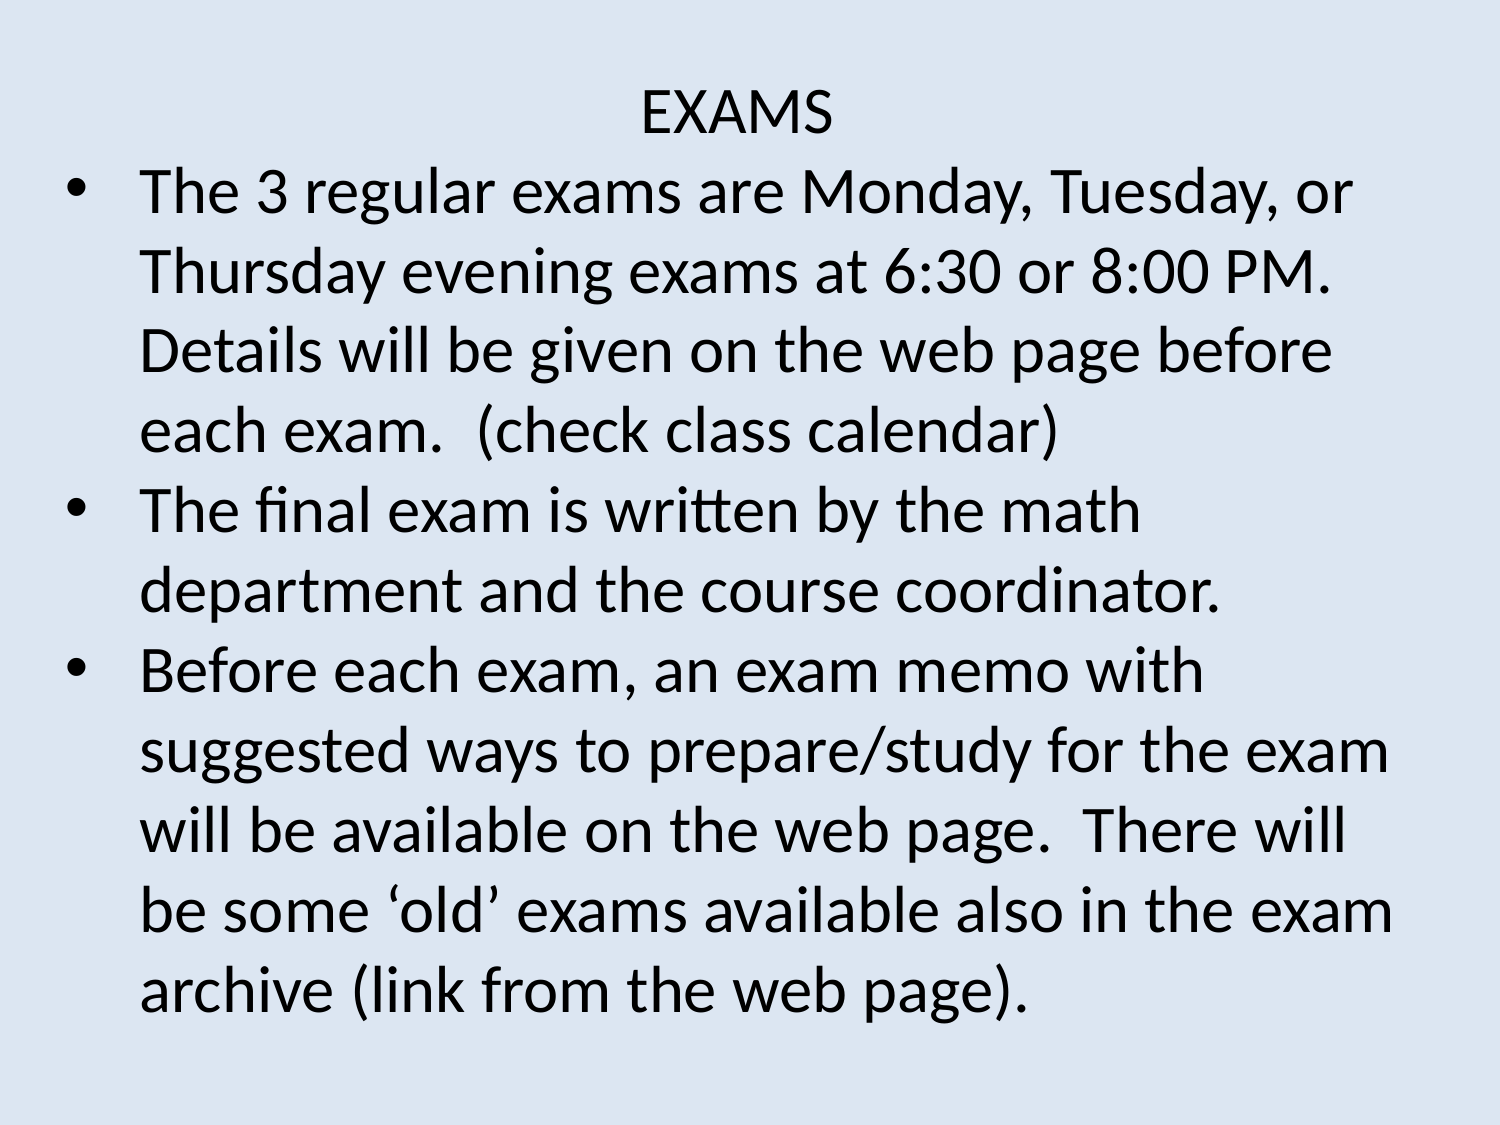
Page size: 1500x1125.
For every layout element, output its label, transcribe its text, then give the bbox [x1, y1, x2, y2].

text_box EXAMS The 3 regular exams are Monday, Tuesday, or Thursday evening exams at 6:30 or 8:00 PM. Details will be given on the web page before each exam. (check class calendar) The final exam is written by the math department and the course coordinator. Before each exam, an exam memo with suggested ways to prepare/study for the exam will be available on the web page. There will be some ‘old’ exams available also in the exam archive (link from the web page). [50, 59, 1425, 1034]
